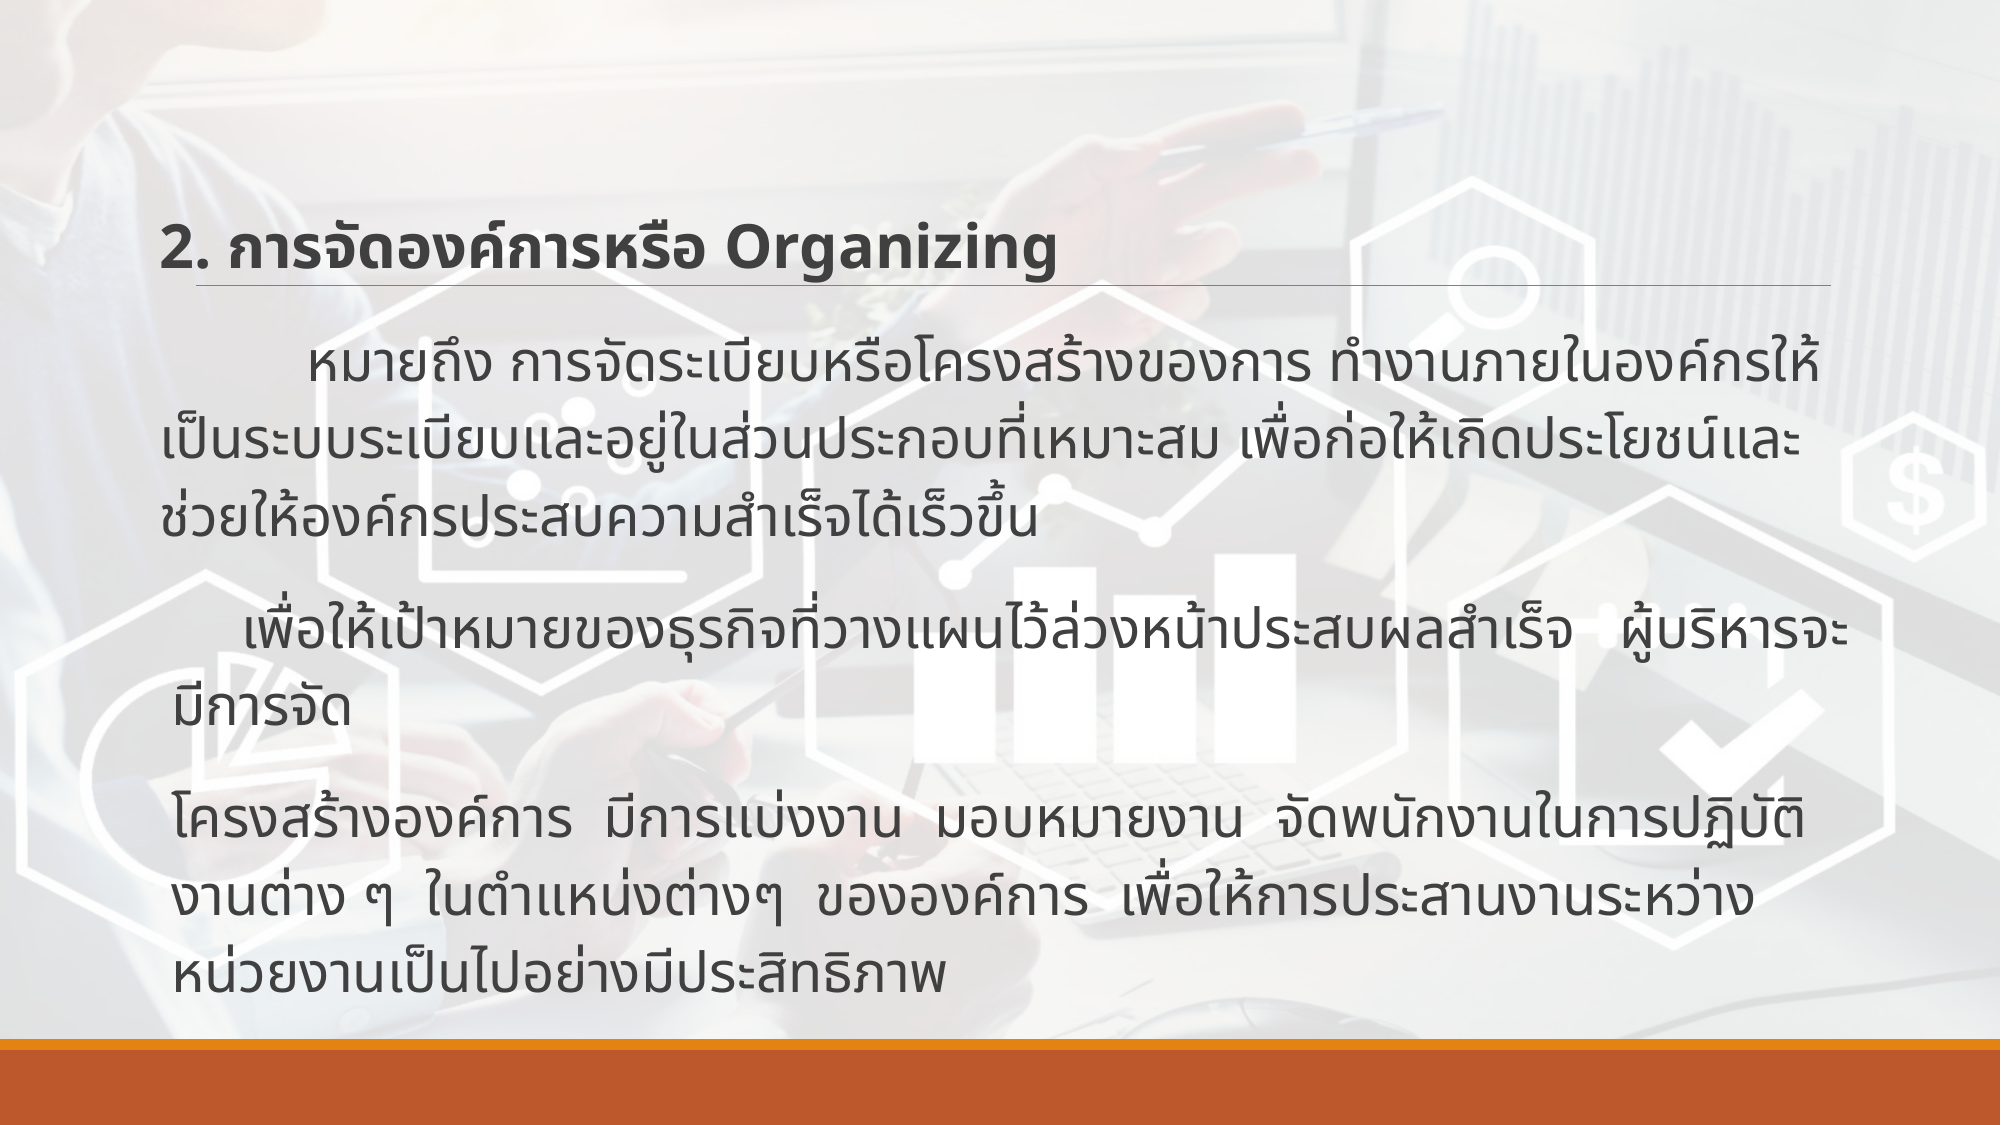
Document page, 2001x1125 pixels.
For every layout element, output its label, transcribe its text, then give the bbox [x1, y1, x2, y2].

list 2. การจัดองค์การหรือ Organizing หมายถึง การจัดระเบียบหรือโครงสร้างของการ ทำงานภายในองค์กรให้เป็นระบบระเบียบและอยู่ในส่วนประกอบที่เหมาะสม เพื่อก่อให้เกิดประโยชน์และช่วยให้องค์กรประสบความสำเร็จได้เร็วขึ้น เพื่อให้เป้าหมายของธุรกิจที่วางแผนไว้ล่วงหน้าประสบผลสำเร็จ ผู้บริหารจะมีการจัด โครงสร้างองค์การ มีการแบ่งงาน มอบหมายงาน จัดพนักงานในการปฏิบัติงานต่าง ๆ ในตำแหน่งต่างๆ ขององค์การ เพื่อให้การประสานงานระหว่างหน่วยงานเป็นไปอย่างมีประสิทธิภาพ [159, 189, 1863, 1014]
